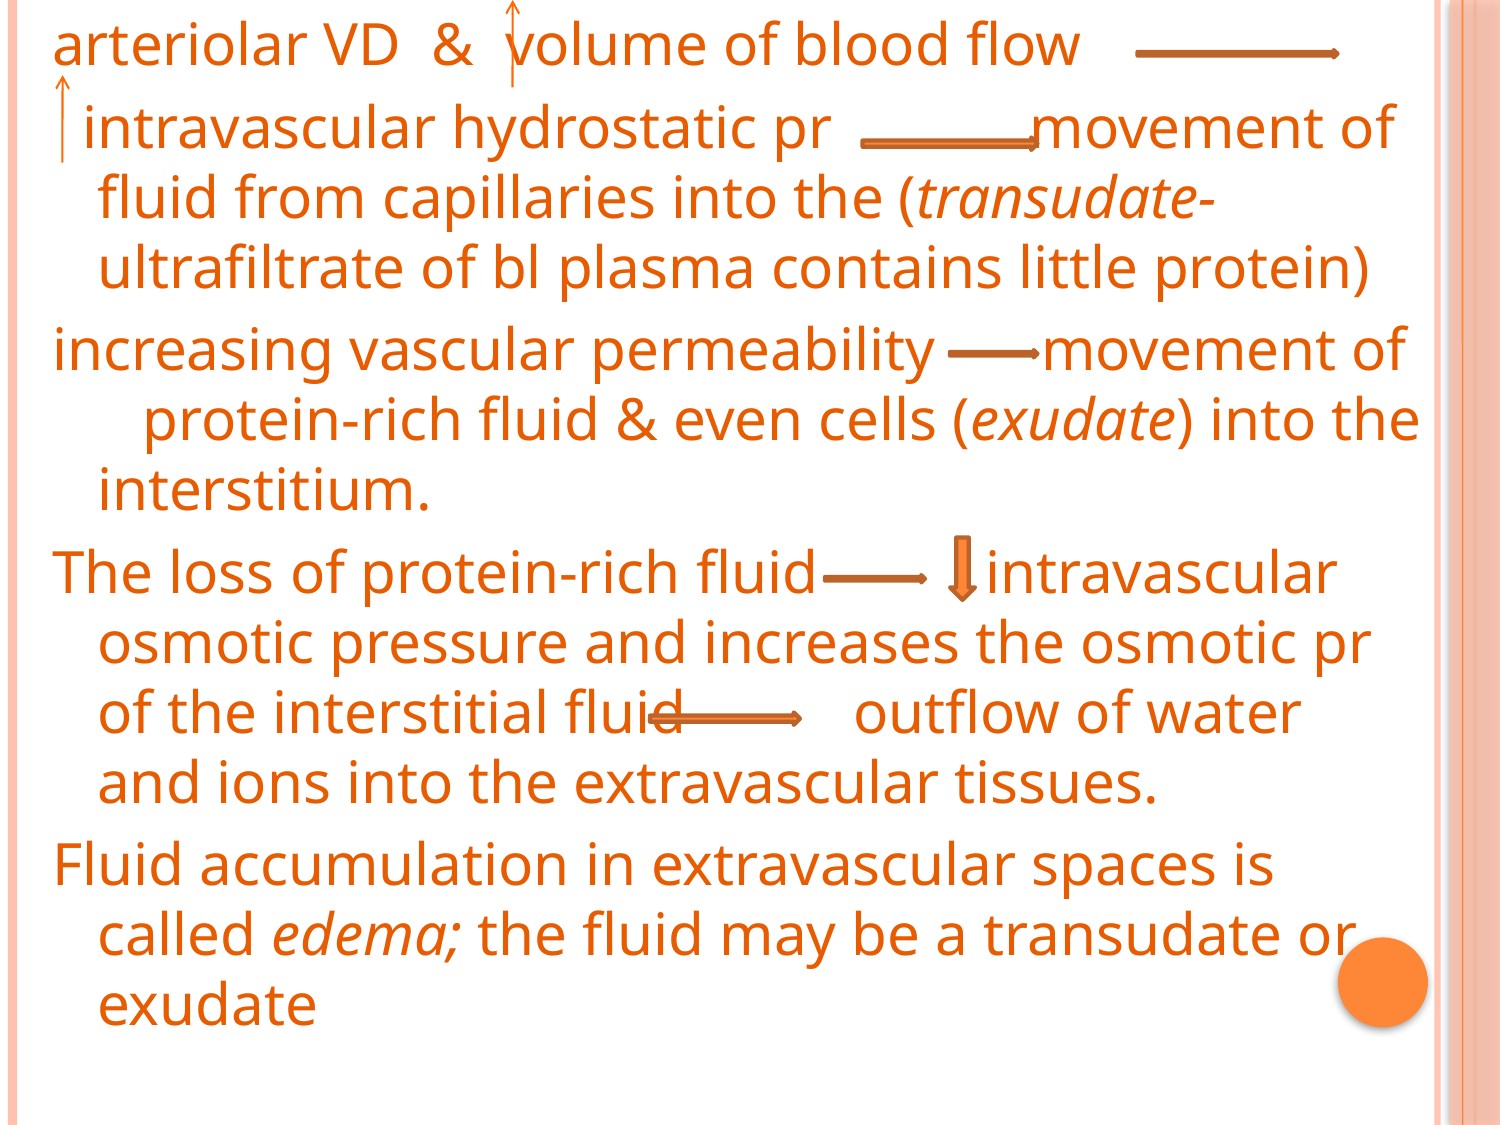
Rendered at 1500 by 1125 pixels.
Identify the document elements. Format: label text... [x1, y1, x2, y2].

text_box [860, 135, 1040, 152]
text_box [948, 535, 977, 603]
list arteriolar VD & volume of blood flow intravascular hydrostatic pr movement of fluid from capillaries into the (transudate- ultrafiltrate of bl plasma contains little protein) increasing vascular permeability movement of protein-rich fluid & even cells (exudate) into the interstitium. The loss of protein-rich fluid intravascular osmotic pressure and increases the osmotic pr of the interstitial fluid outflow of water and ions into the extravascular tissues. Fluid accumulation in extravascular spaces is called edema; the fluid may be a transudate or exudate [37, 0, 1438, 1062]
text_box [822, 573, 928, 585]
text_box [947, 348, 1040, 360]
text_box [1135, 48, 1340, 60]
text_box [647, 710, 803, 727]
